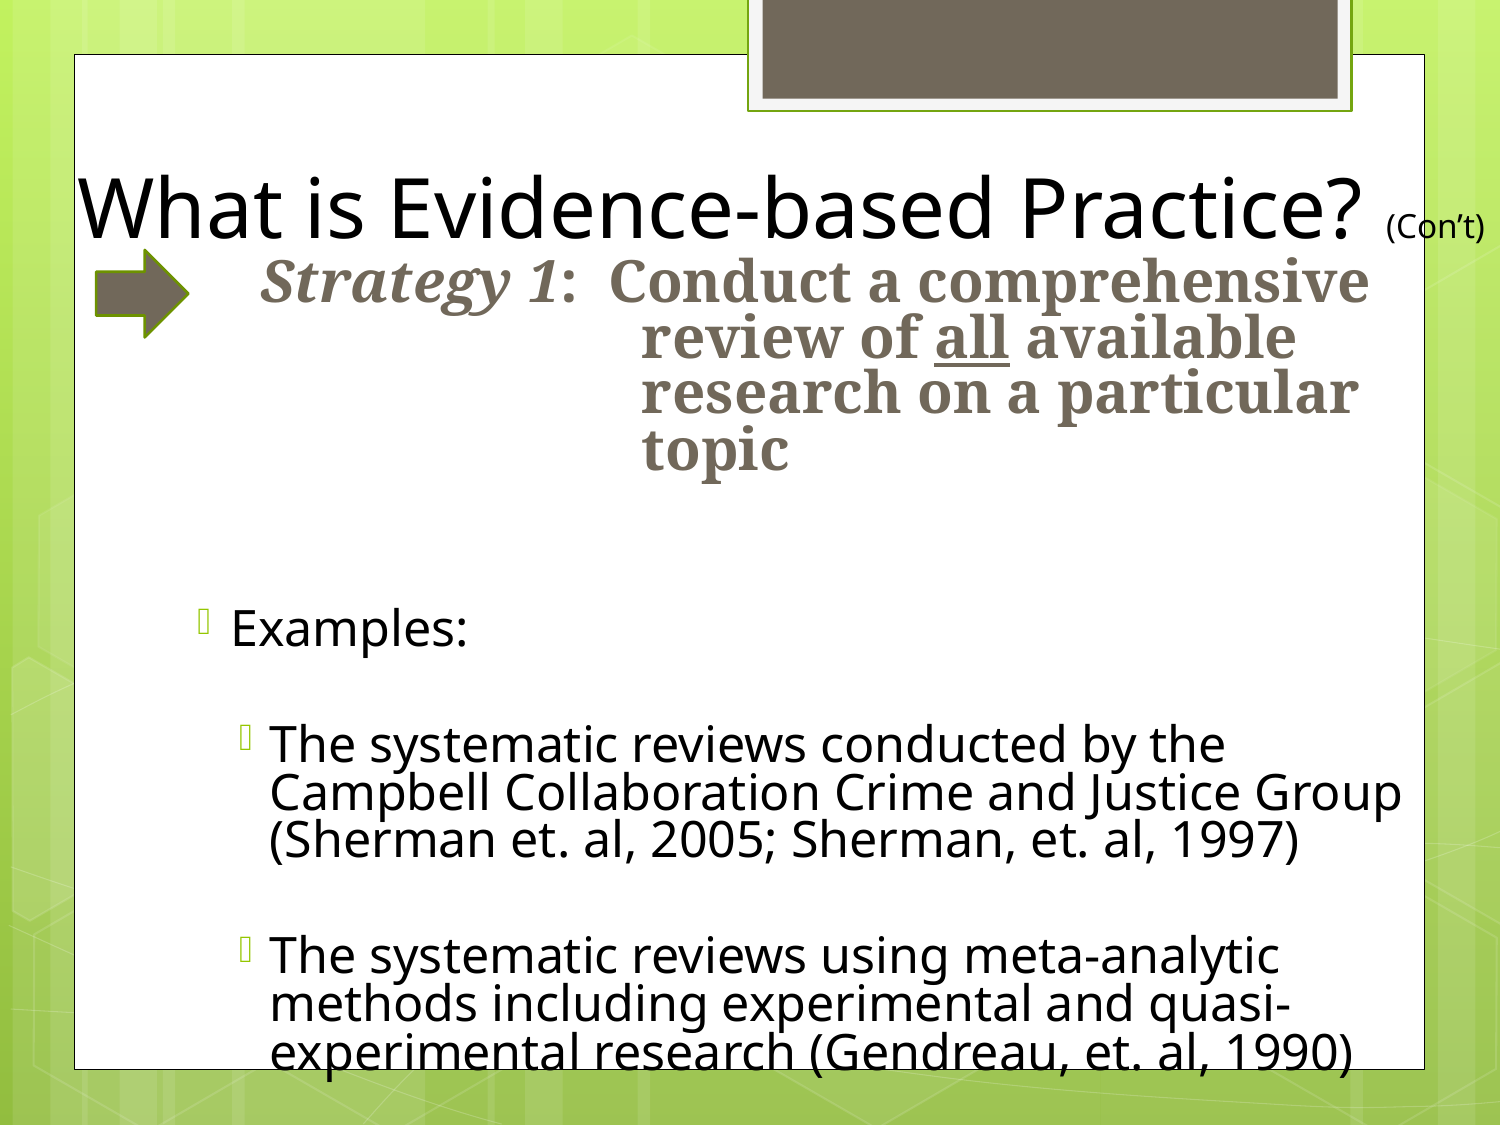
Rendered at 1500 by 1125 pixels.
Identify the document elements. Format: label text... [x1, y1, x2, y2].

list Examples: The systematic reviews conducted by the Campbell Collaboration Crime and Justice Group (Sherman et. al, 2005; Sherman, et. al, 1997) The systematic reviews using meta-analytic methods including experimental and quasi-experimental research (Gendreau, et. al, 1990) [75, 501, 1425, 1125]
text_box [49, 249, 1436, 492]
title What is Evidence-based Practice? (Con’t) [62, 87, 1500, 263]
